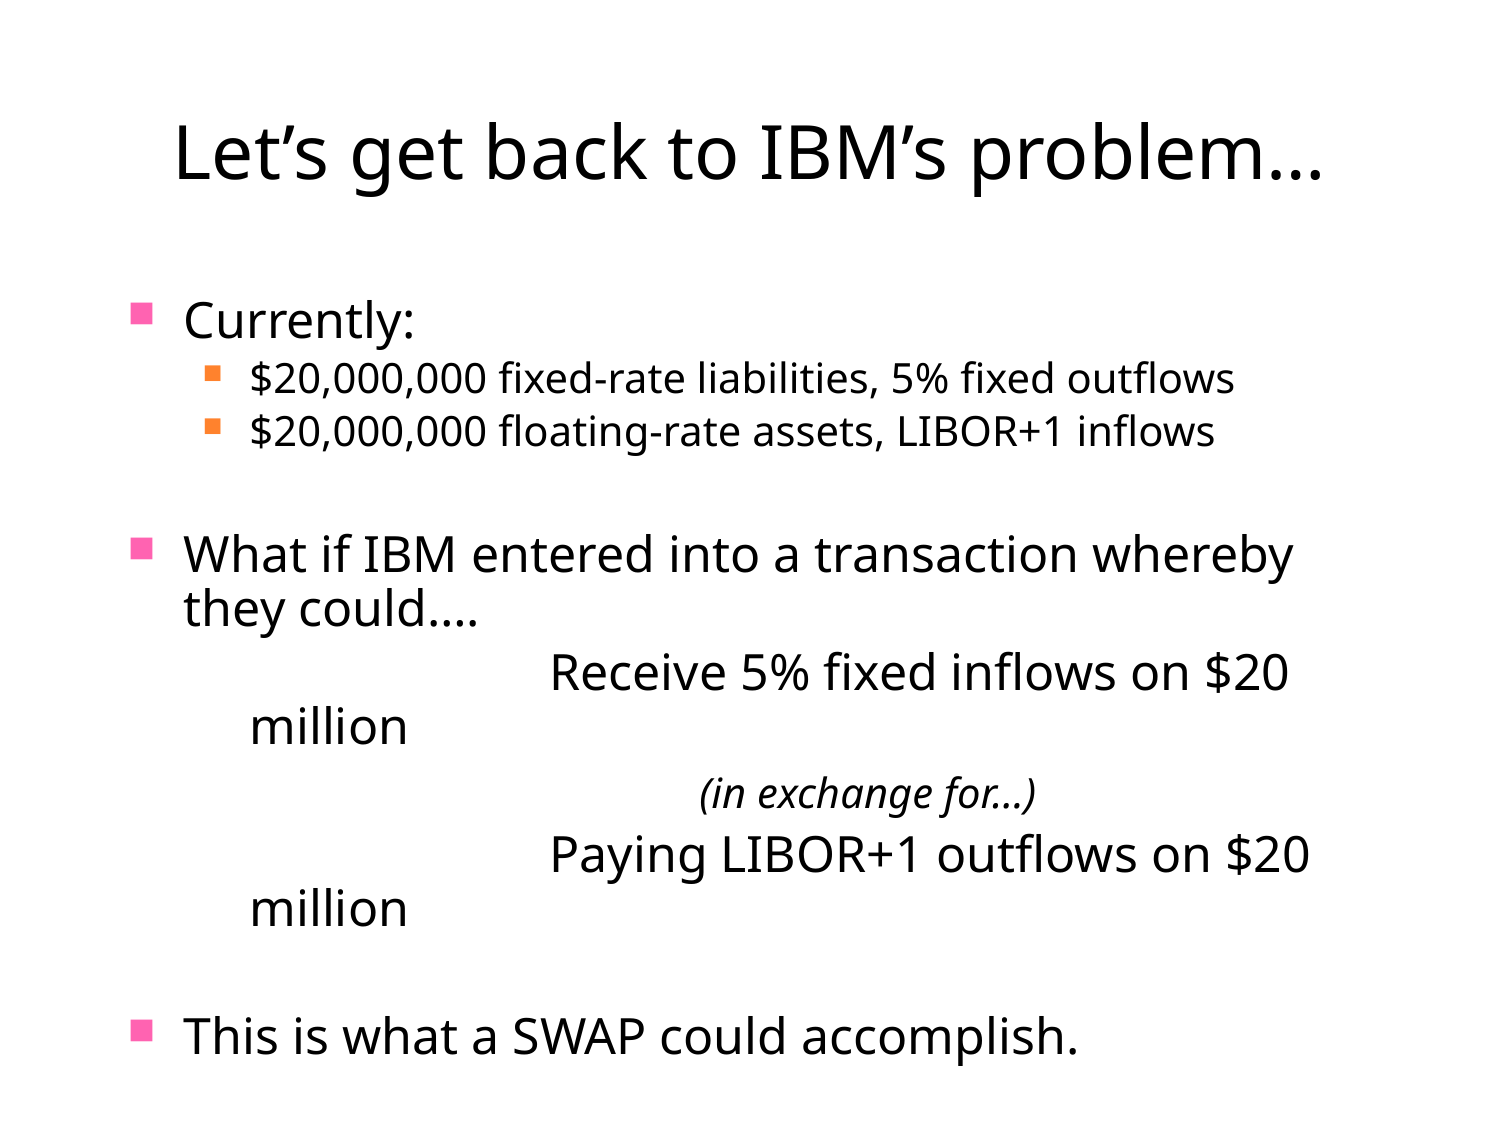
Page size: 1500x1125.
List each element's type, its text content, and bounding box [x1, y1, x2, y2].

list Currently: $20,000,000 fixed-rate liabilities, 5% fixed outflows $20,000,000 floating-rate assets, LIBOR+1 inflows What if IBM entered into a transaction whereby they could…. Receive 5% fixed inflows on $20 million (in exchange for…) Paying LIBOR+1 outflows on $20 million This is what a SWAP could accomplish. [112, 287, 1388, 1025]
title Let’s get back to IBM’s problem… [112, 75, 1388, 225]
